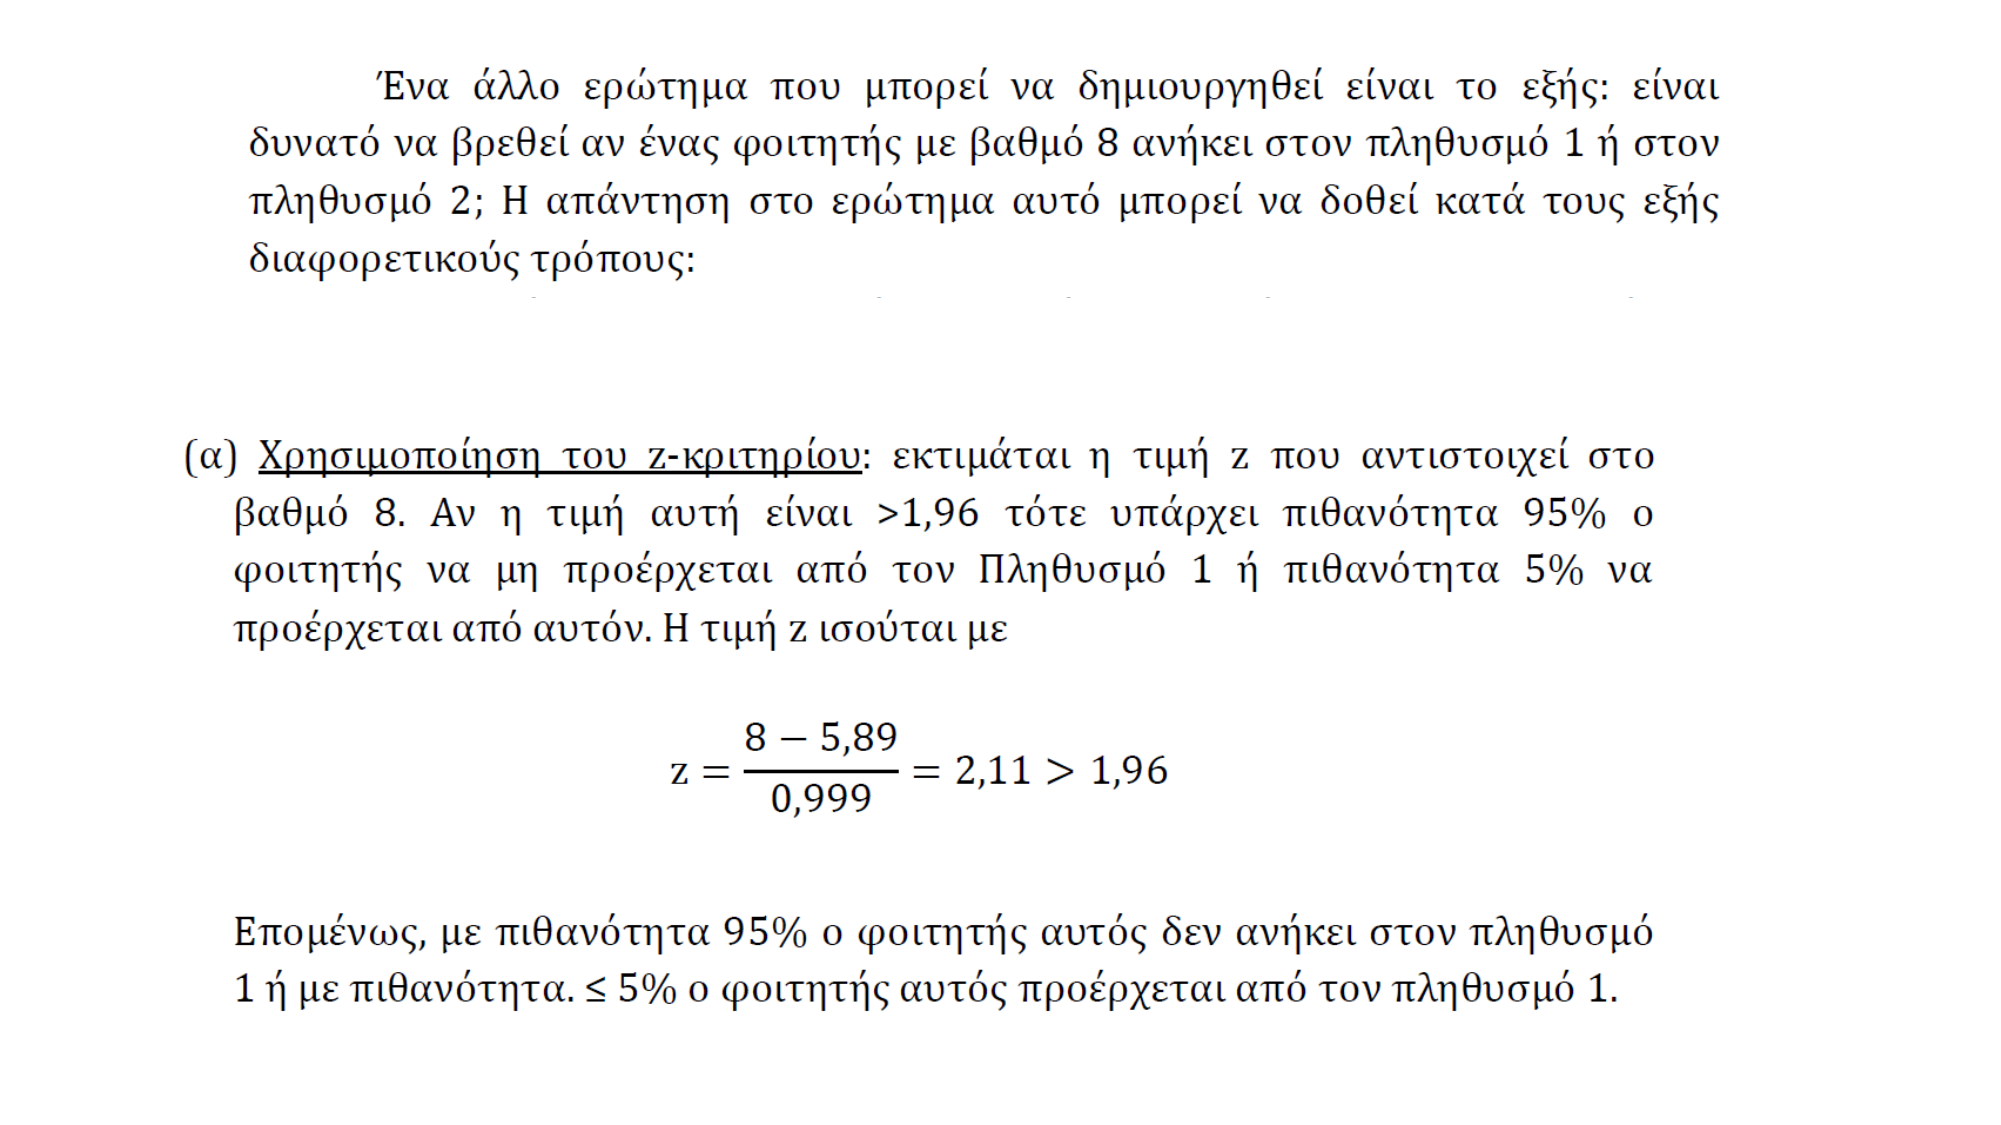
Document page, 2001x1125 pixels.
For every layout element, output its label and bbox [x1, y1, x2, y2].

picture [174, 432, 1825, 1023]
picture [200, 51, 1800, 298]
